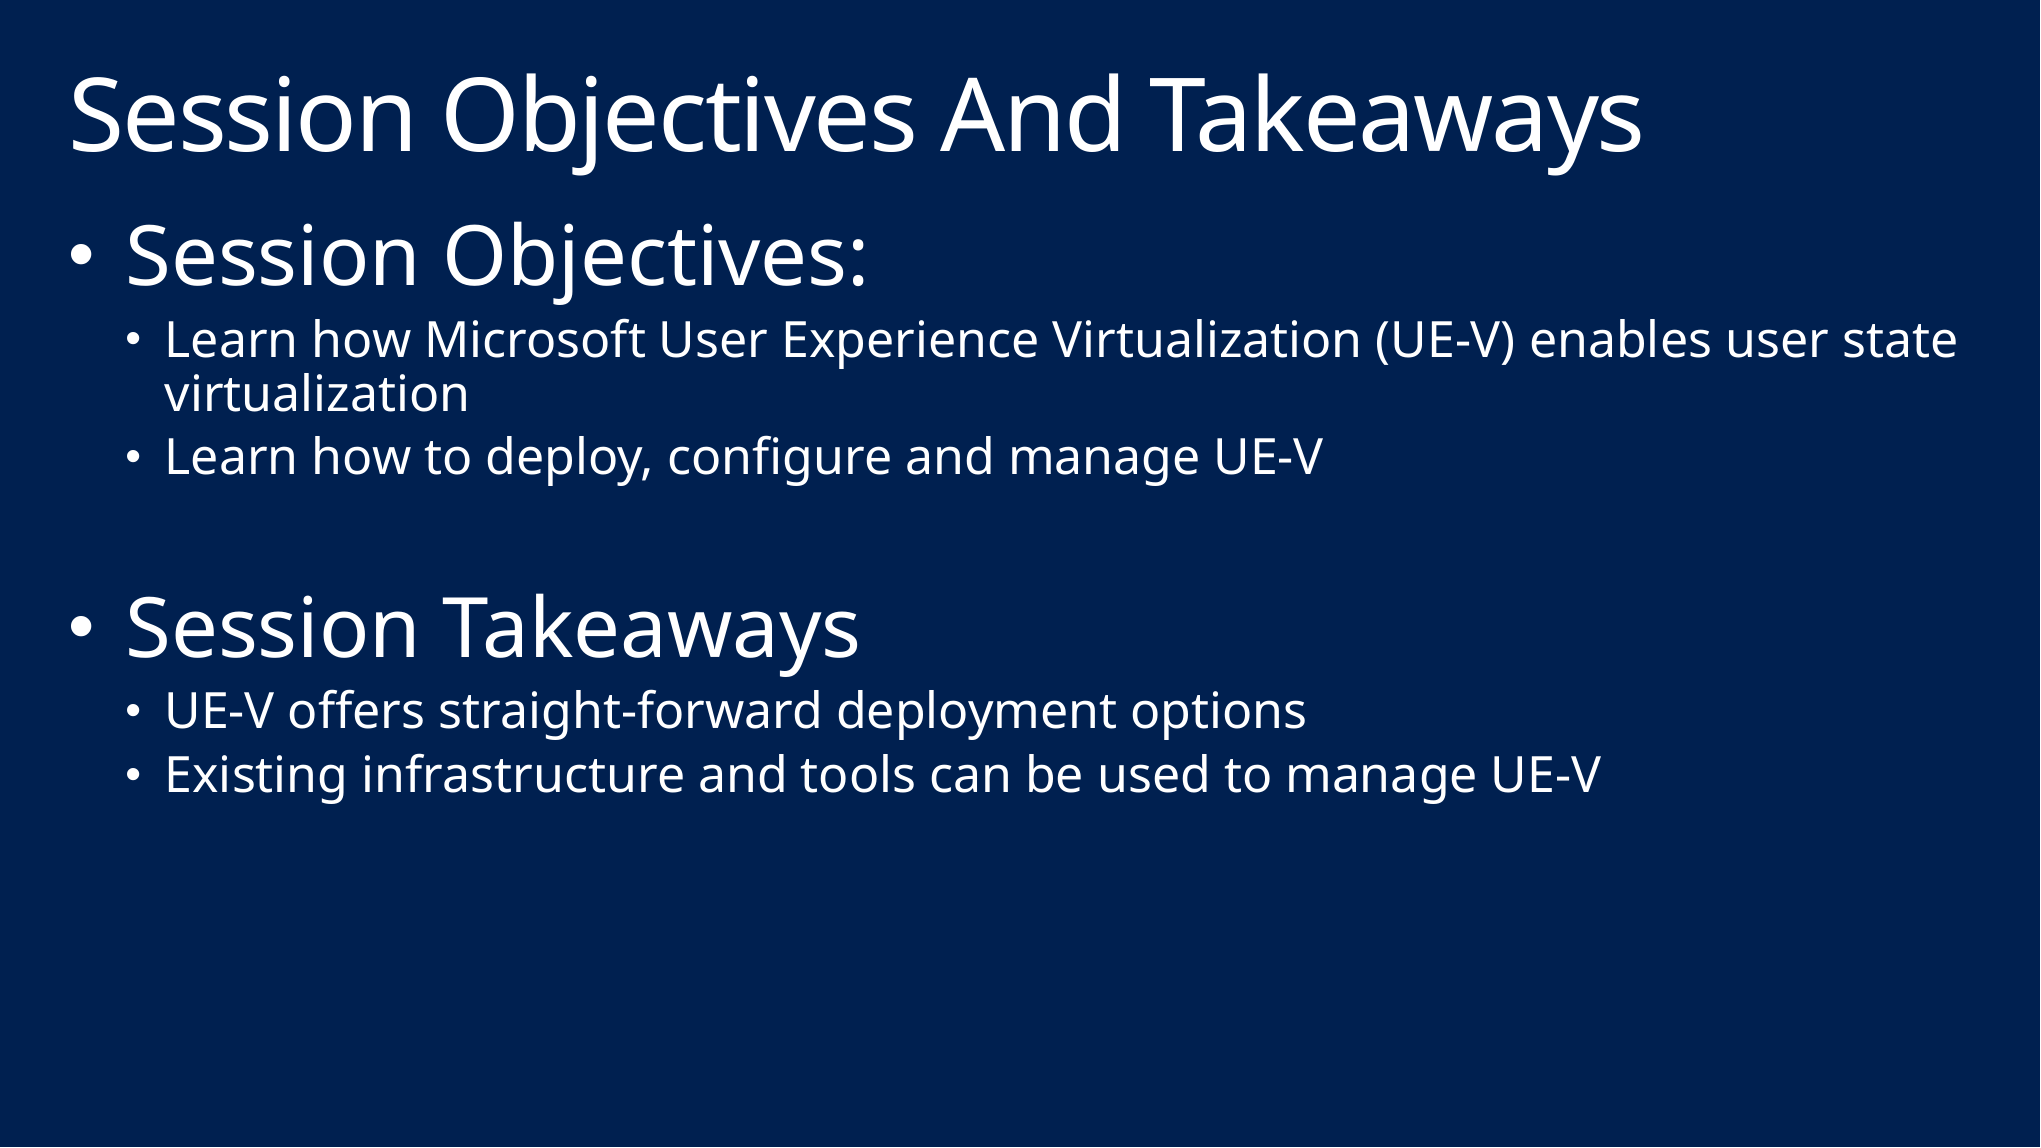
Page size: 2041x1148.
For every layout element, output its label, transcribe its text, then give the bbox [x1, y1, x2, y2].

list Session Objectives: Learn how Microsoft User Experience Virtualization (UE-V) enables user state virtualization Learn how to deploy, configure and manage UE-V Session Takeaways UE-V offers straight-forward deployment options Existing infrastructure and tools can be used to manage UE-V [45, 200, 1996, 819]
title Session Objectives And Takeaways [45, 48, 1996, 200]
